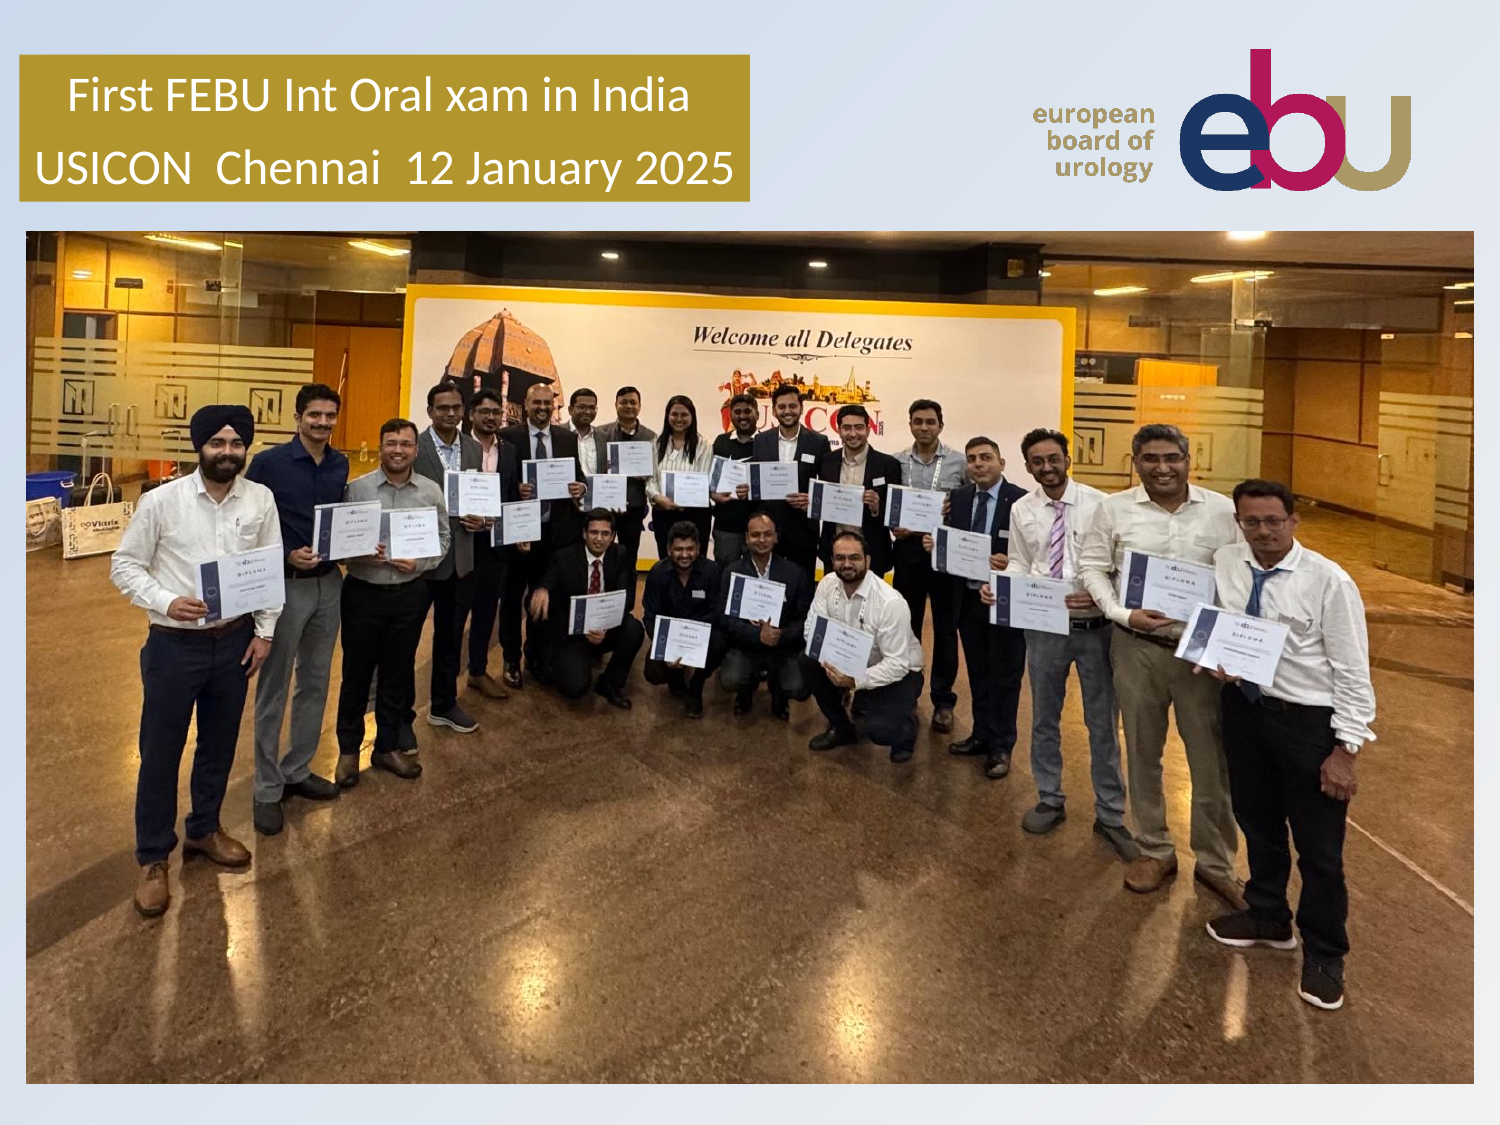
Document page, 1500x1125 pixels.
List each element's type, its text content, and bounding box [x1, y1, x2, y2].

picture [1033, 49, 1411, 191]
text_box First FEBU Int Oral xam in India USICON Chennai 12 January 2025 [19, 54, 750, 202]
picture [25, 231, 1474, 1084]
